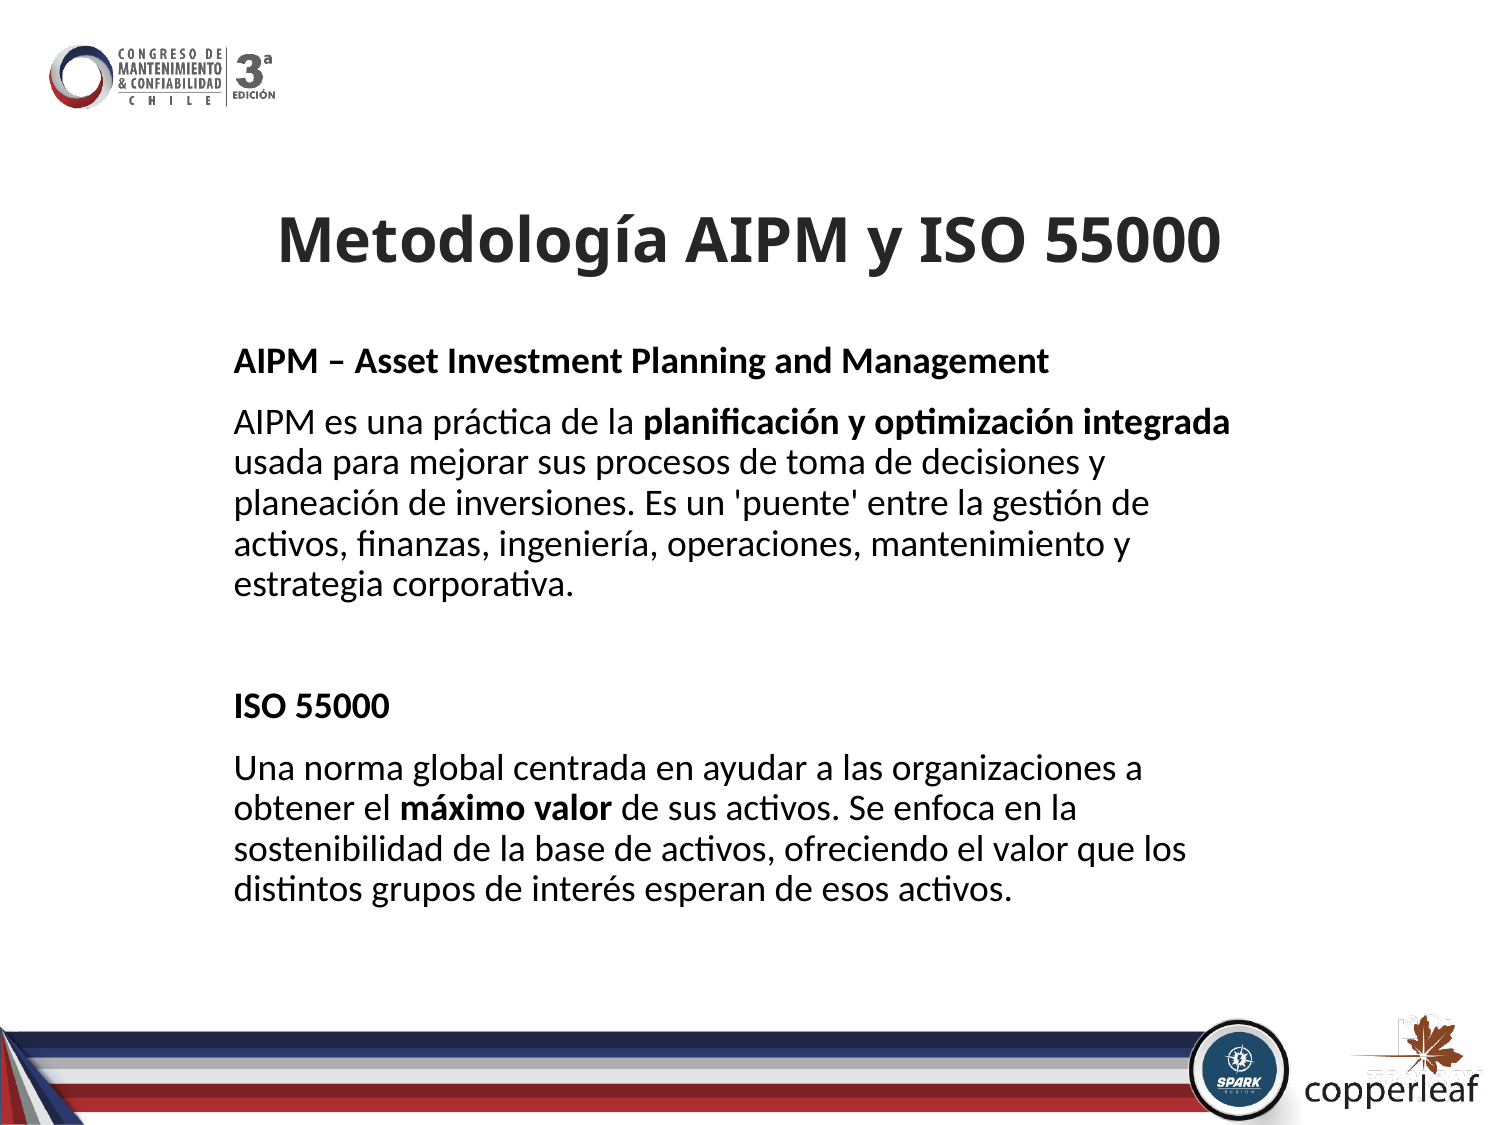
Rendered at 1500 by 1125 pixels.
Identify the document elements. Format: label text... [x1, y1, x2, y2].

title Metodología AIPM y ISO 55000 [190, 182, 1310, 302]
picture [49, 45, 275, 109]
picture [0, 975, 1498, 1125]
list AIPM – Asset Investment Planning and Management AIPM es una práctica de la planificación y optimización integrada usada para mejorar sus procesos de toma de decisiones y planeación de inversiones. Es un 'puente' entre la gestión de activos, finanzas, ingeniería, operaciones, mantenimiento y estrategia corporativa. ISO 55000 Una norma global centrada en ayudar a las organizaciones a obtener el máximo valor de sus activos. Se enfoca en la sostenibilidad de la base de activos, ofreciendo el valor que los distintos grupos de interés esperan de esos activos. [218, 333, 1289, 951]
